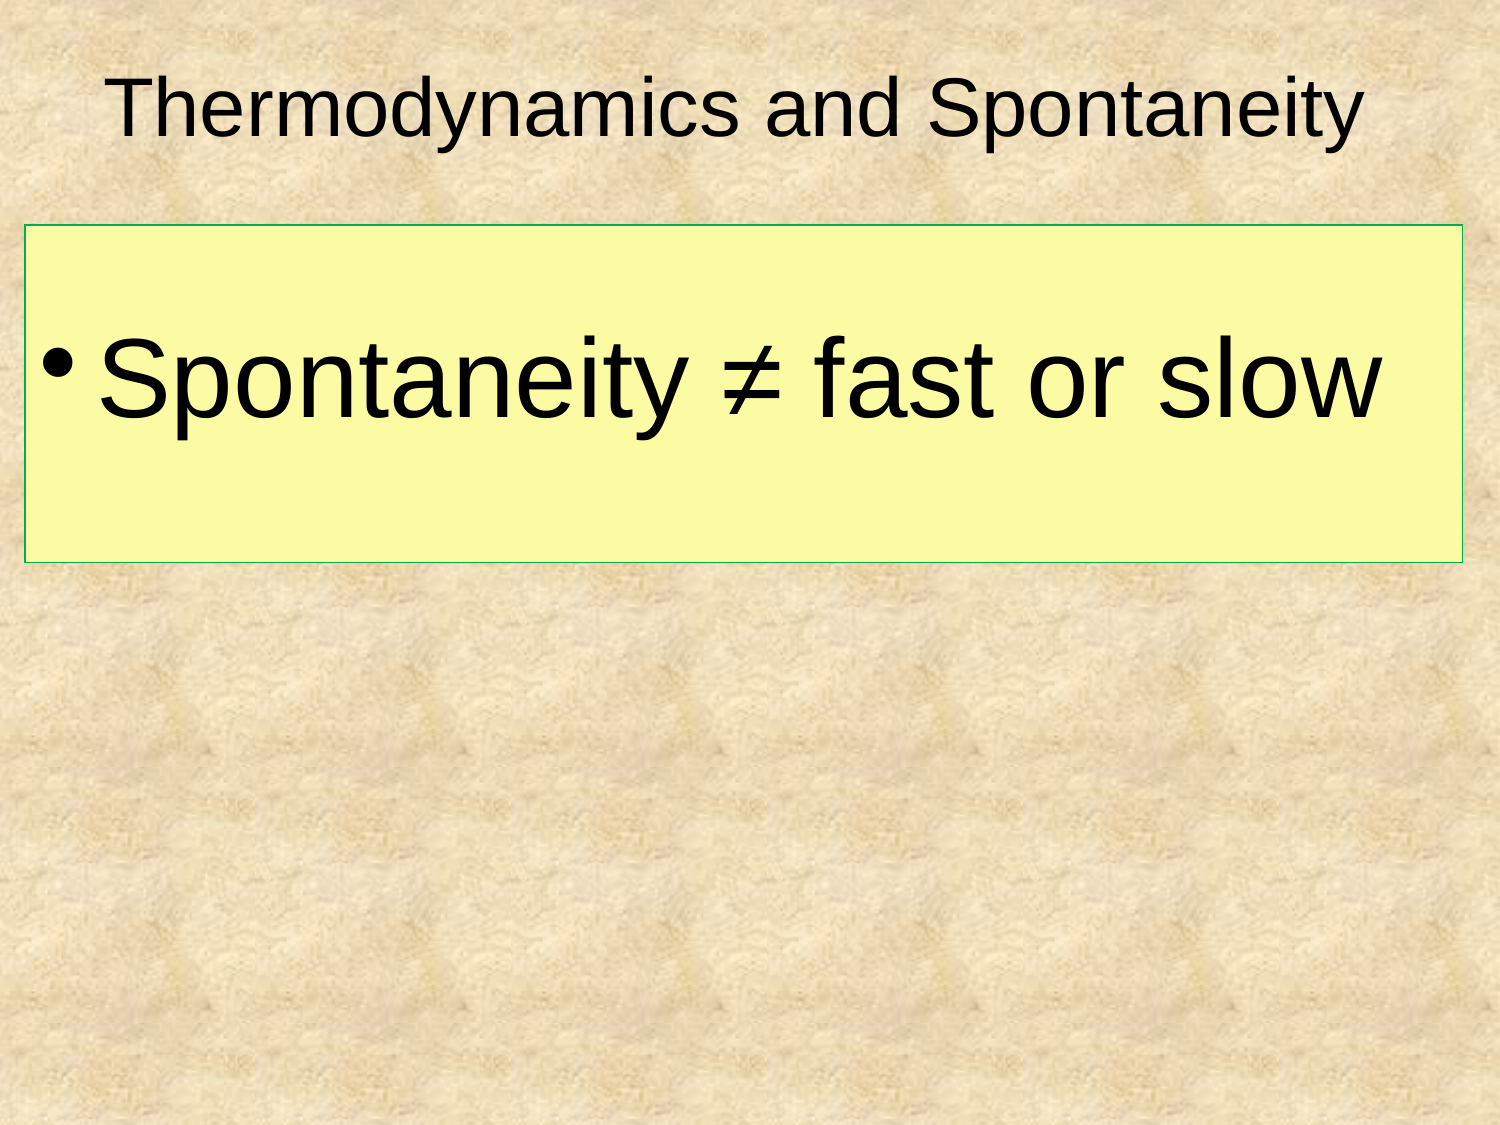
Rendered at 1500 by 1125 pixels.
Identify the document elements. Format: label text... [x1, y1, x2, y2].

list Spontaneity ≠ fast or slow [24, 224, 1463, 563]
title Thermodynamics and Spontaneity [59, 55, 1411, 151]
picture [0, 0, 1500, 1125]
